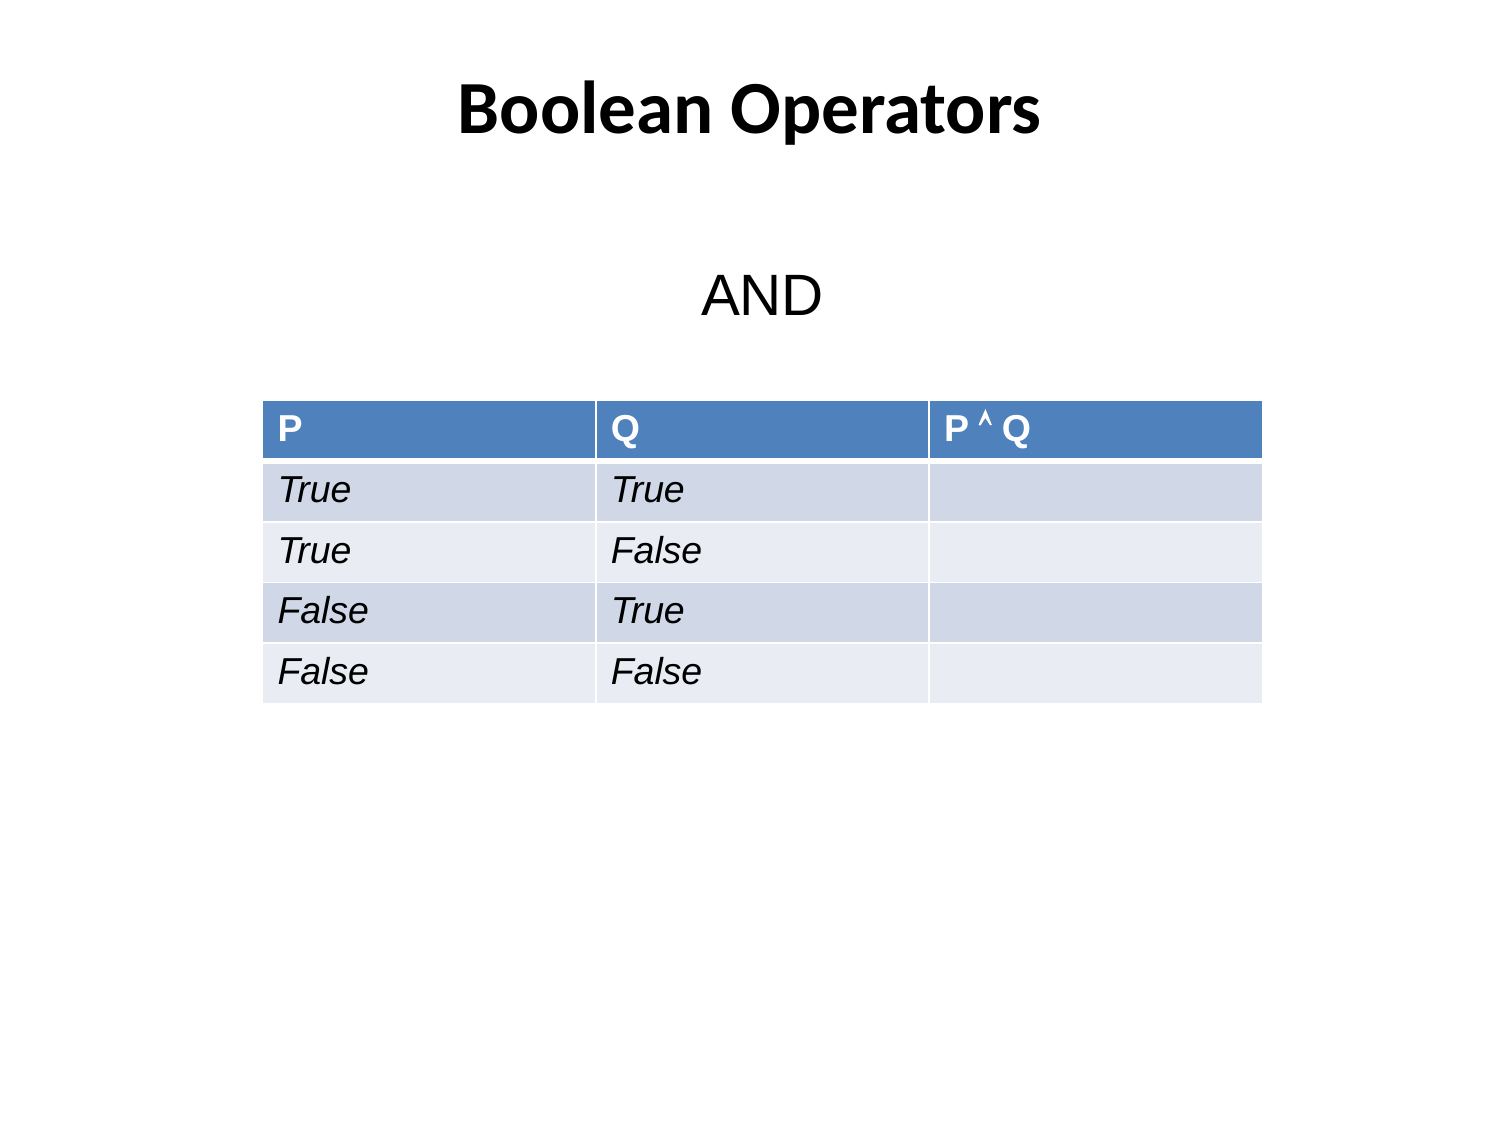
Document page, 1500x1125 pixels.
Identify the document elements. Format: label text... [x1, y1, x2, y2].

table_cell True [597, 583, 928, 642]
table_cell False [597, 644, 928, 703]
table_cell [930, 523, 1262, 582]
table_cell False [263, 644, 595, 703]
table_cell [930, 464, 1262, 521]
table_cell False [263, 583, 595, 642]
title Boolean Operators [75, 45, 1425, 163]
table_cell False [597, 523, 928, 582]
table_header P [263, 401, 595, 458]
table_cell True [263, 464, 595, 521]
table_cell [930, 644, 1262, 703]
table_cell [930, 583, 1262, 642]
text_box AND [387, 249, 1138, 335]
table_header P  Q [930, 401, 1262, 458]
table_header Q [597, 401, 928, 458]
table_cell True [263, 523, 595, 582]
table_cell True [597, 464, 928, 521]
